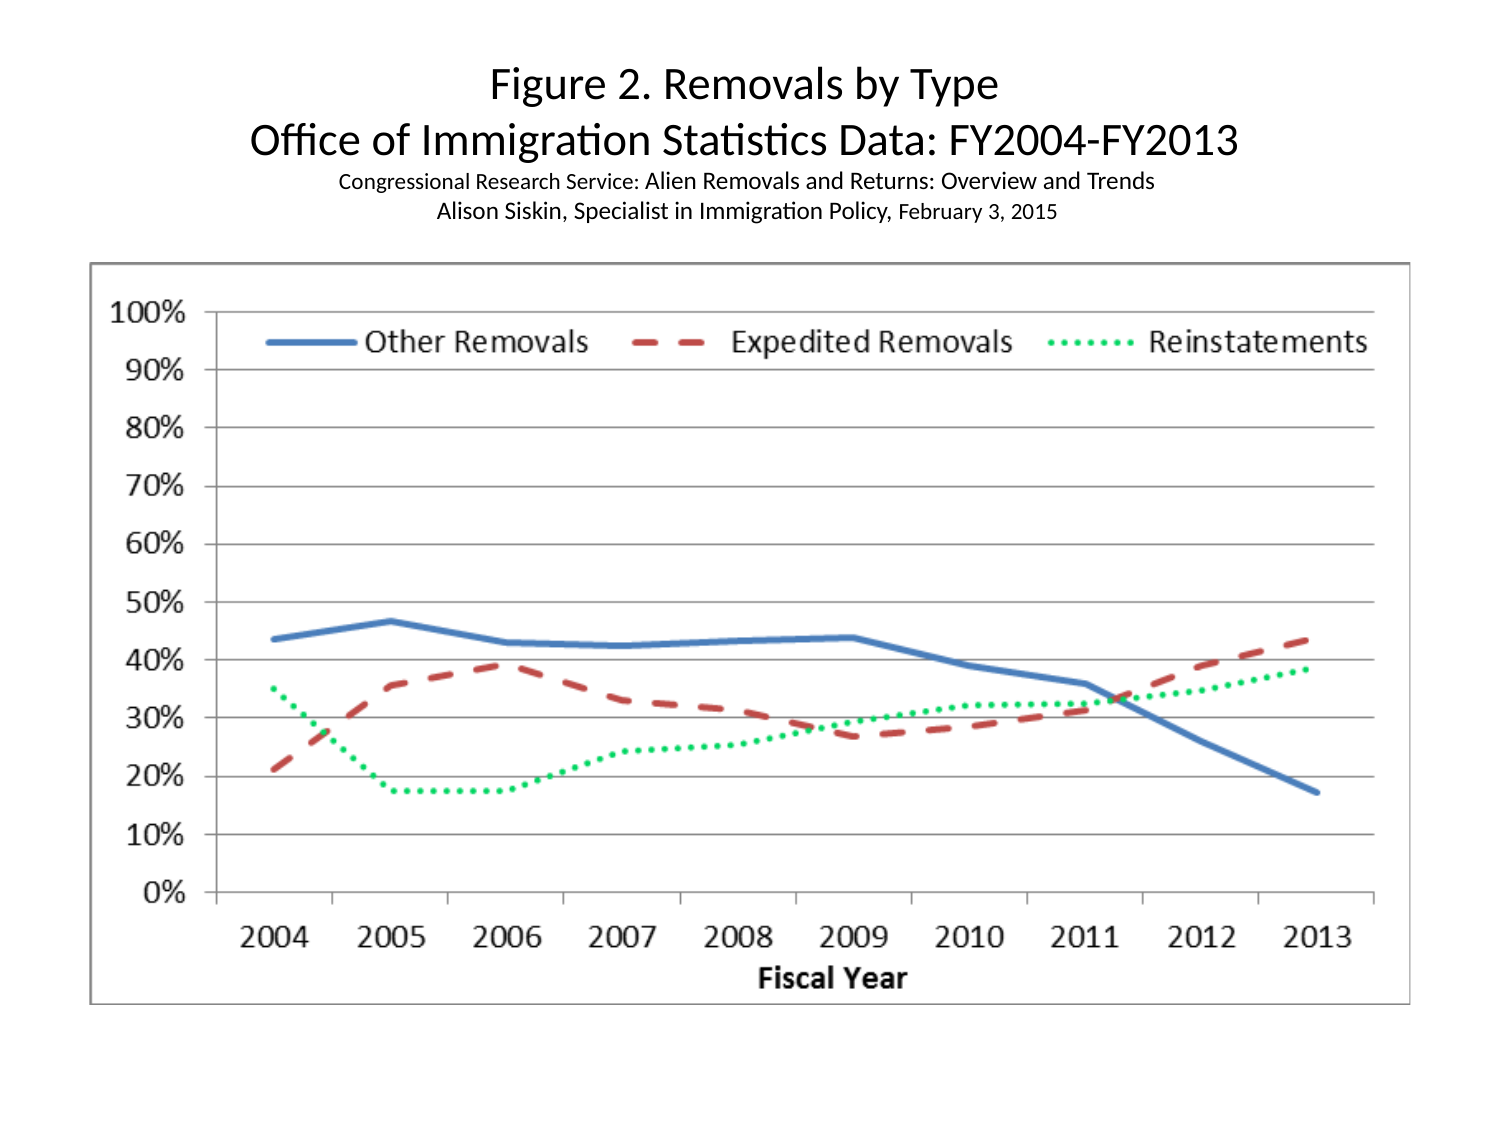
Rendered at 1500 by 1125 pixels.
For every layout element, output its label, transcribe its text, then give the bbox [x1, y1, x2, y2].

title Figure 2. Removals by Type Office of Immigration Statistics Data: FY2004-FY2013 Congressional Research Service: Alien Removals and Returns: Overview and Trends Alison Siskin, Specialist in Immigration Policy, February 3, 2015 [75, 45, 1425, 233]
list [89, 262, 1411, 1006]
